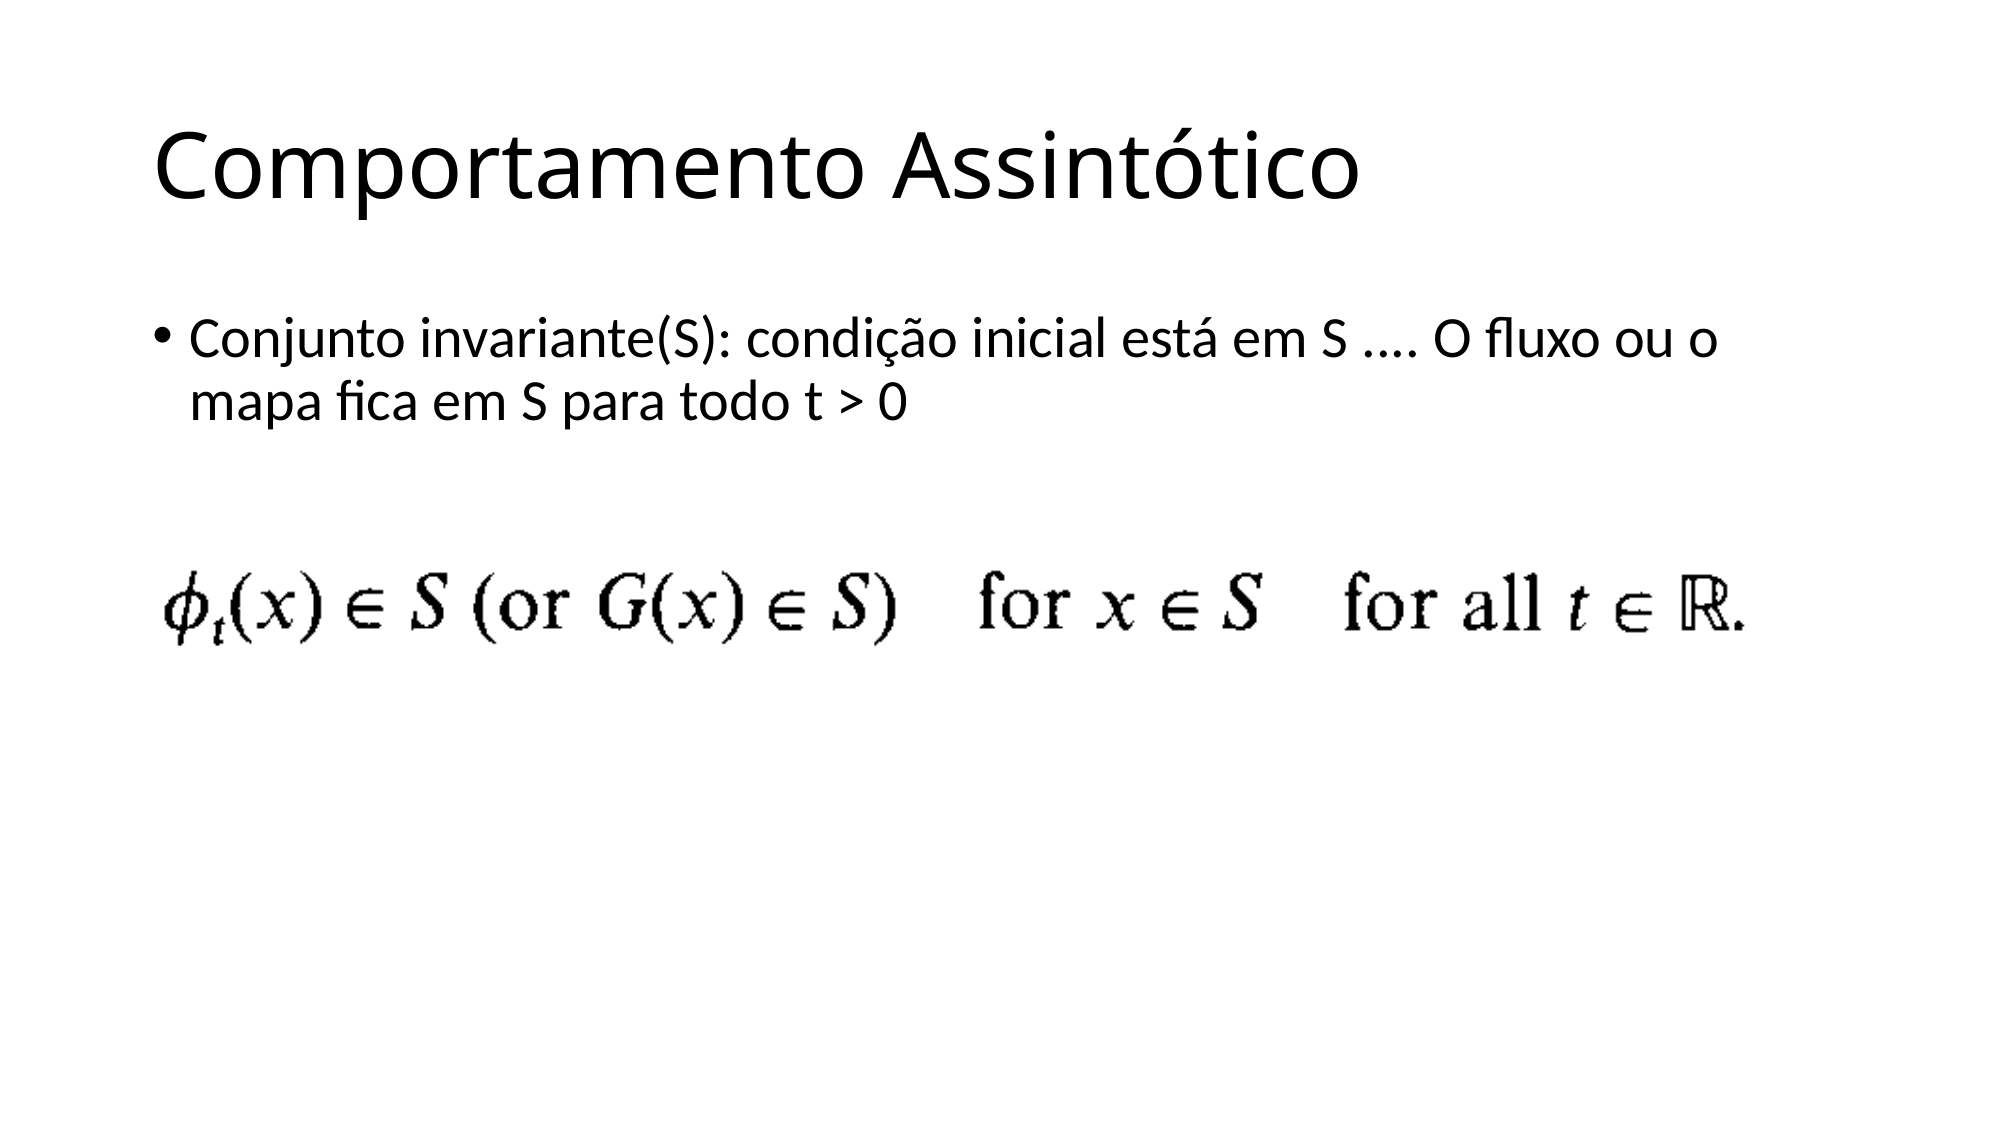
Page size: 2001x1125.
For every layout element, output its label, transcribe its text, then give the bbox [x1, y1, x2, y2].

list Conjunto invariante(S): condição inicial está em S .... O fluxo ou o mapa fica em S para todo t > 0 [137, 299, 1863, 1014]
picture [137, 533, 1814, 692]
title Comportamento Assintótico [137, 59, 1863, 278]
